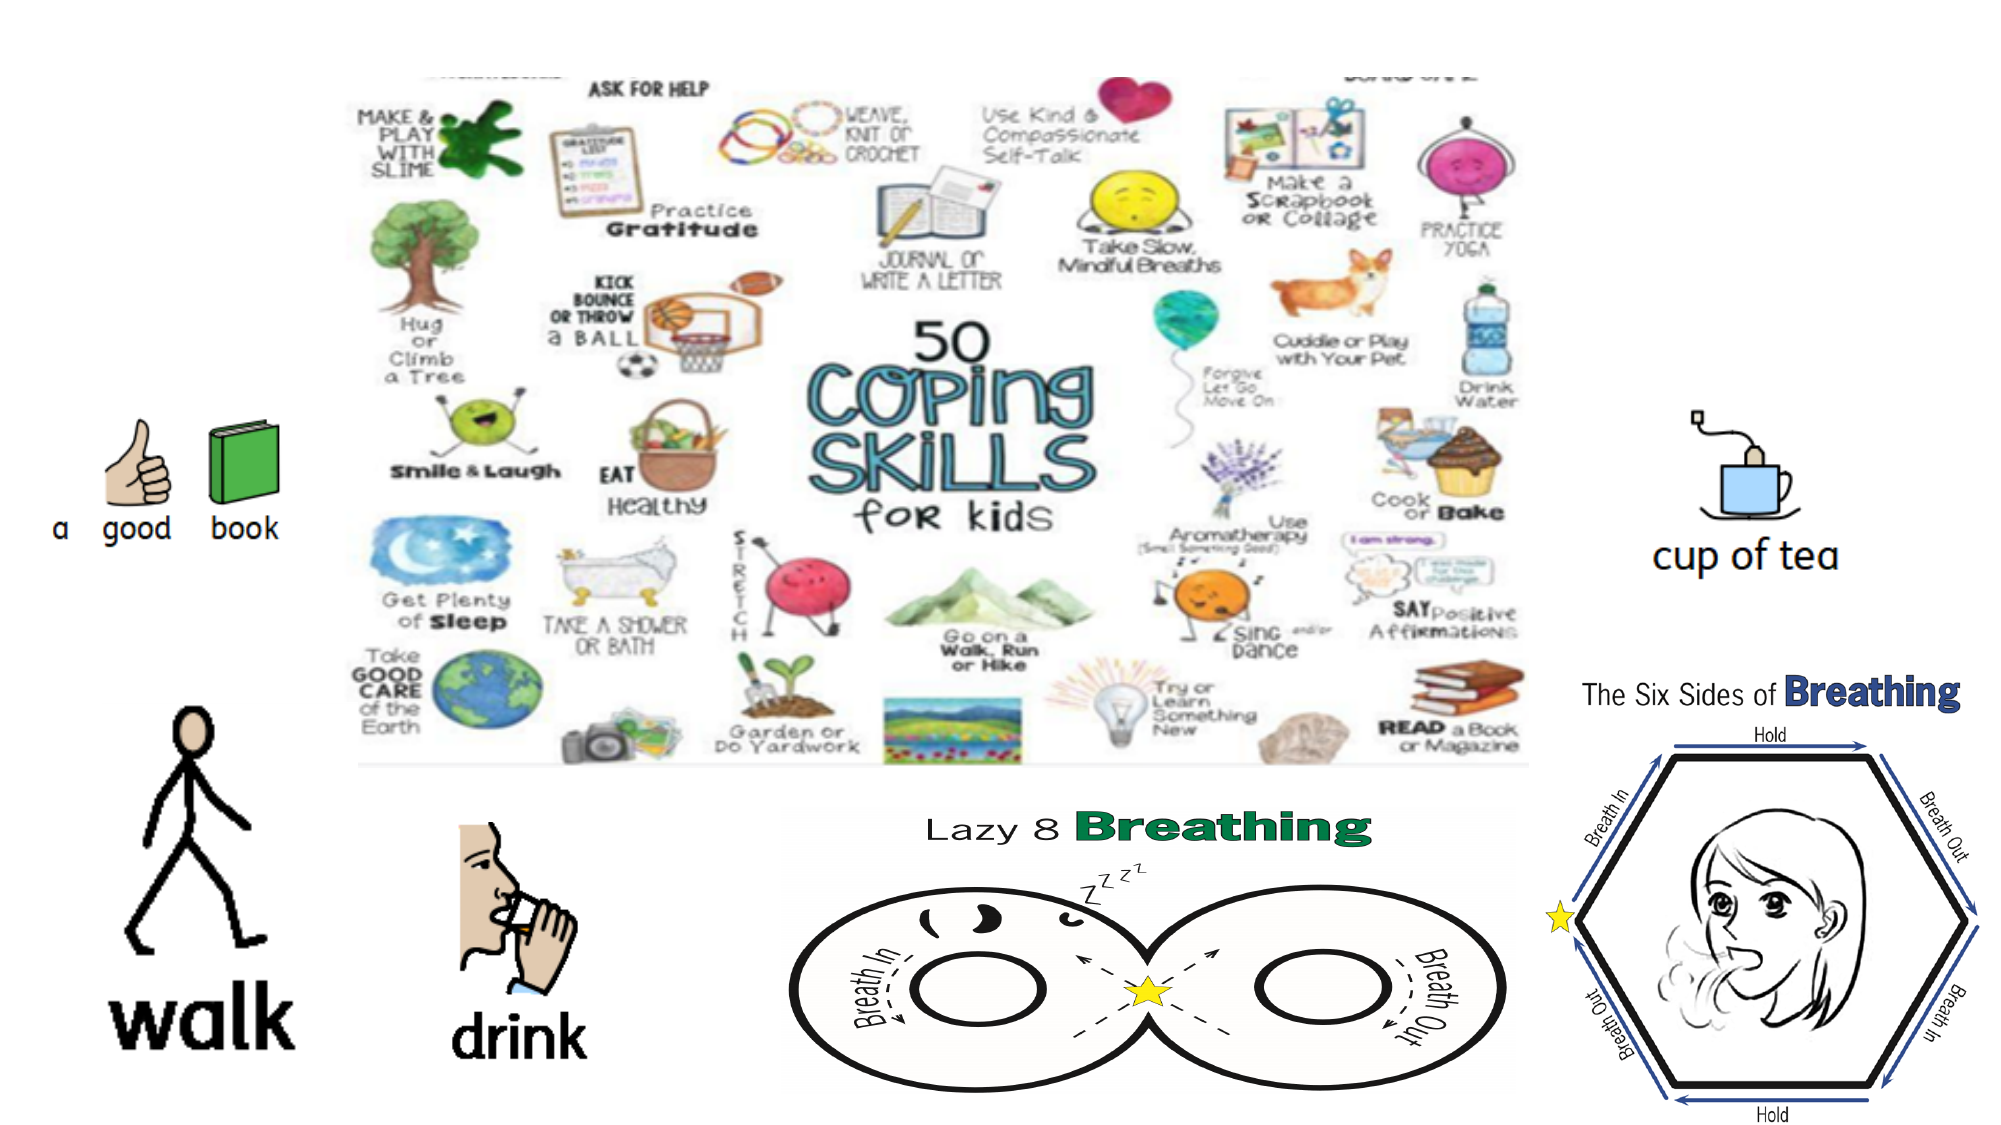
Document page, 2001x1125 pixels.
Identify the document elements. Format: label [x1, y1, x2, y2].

list [314, 77, 1529, 768]
picture [1537, 668, 1986, 1125]
picture [781, 806, 1516, 1095]
picture [41, 407, 300, 563]
picture [451, 822, 625, 1078]
picture [1595, 394, 1854, 606]
picture [102, 702, 358, 1078]
